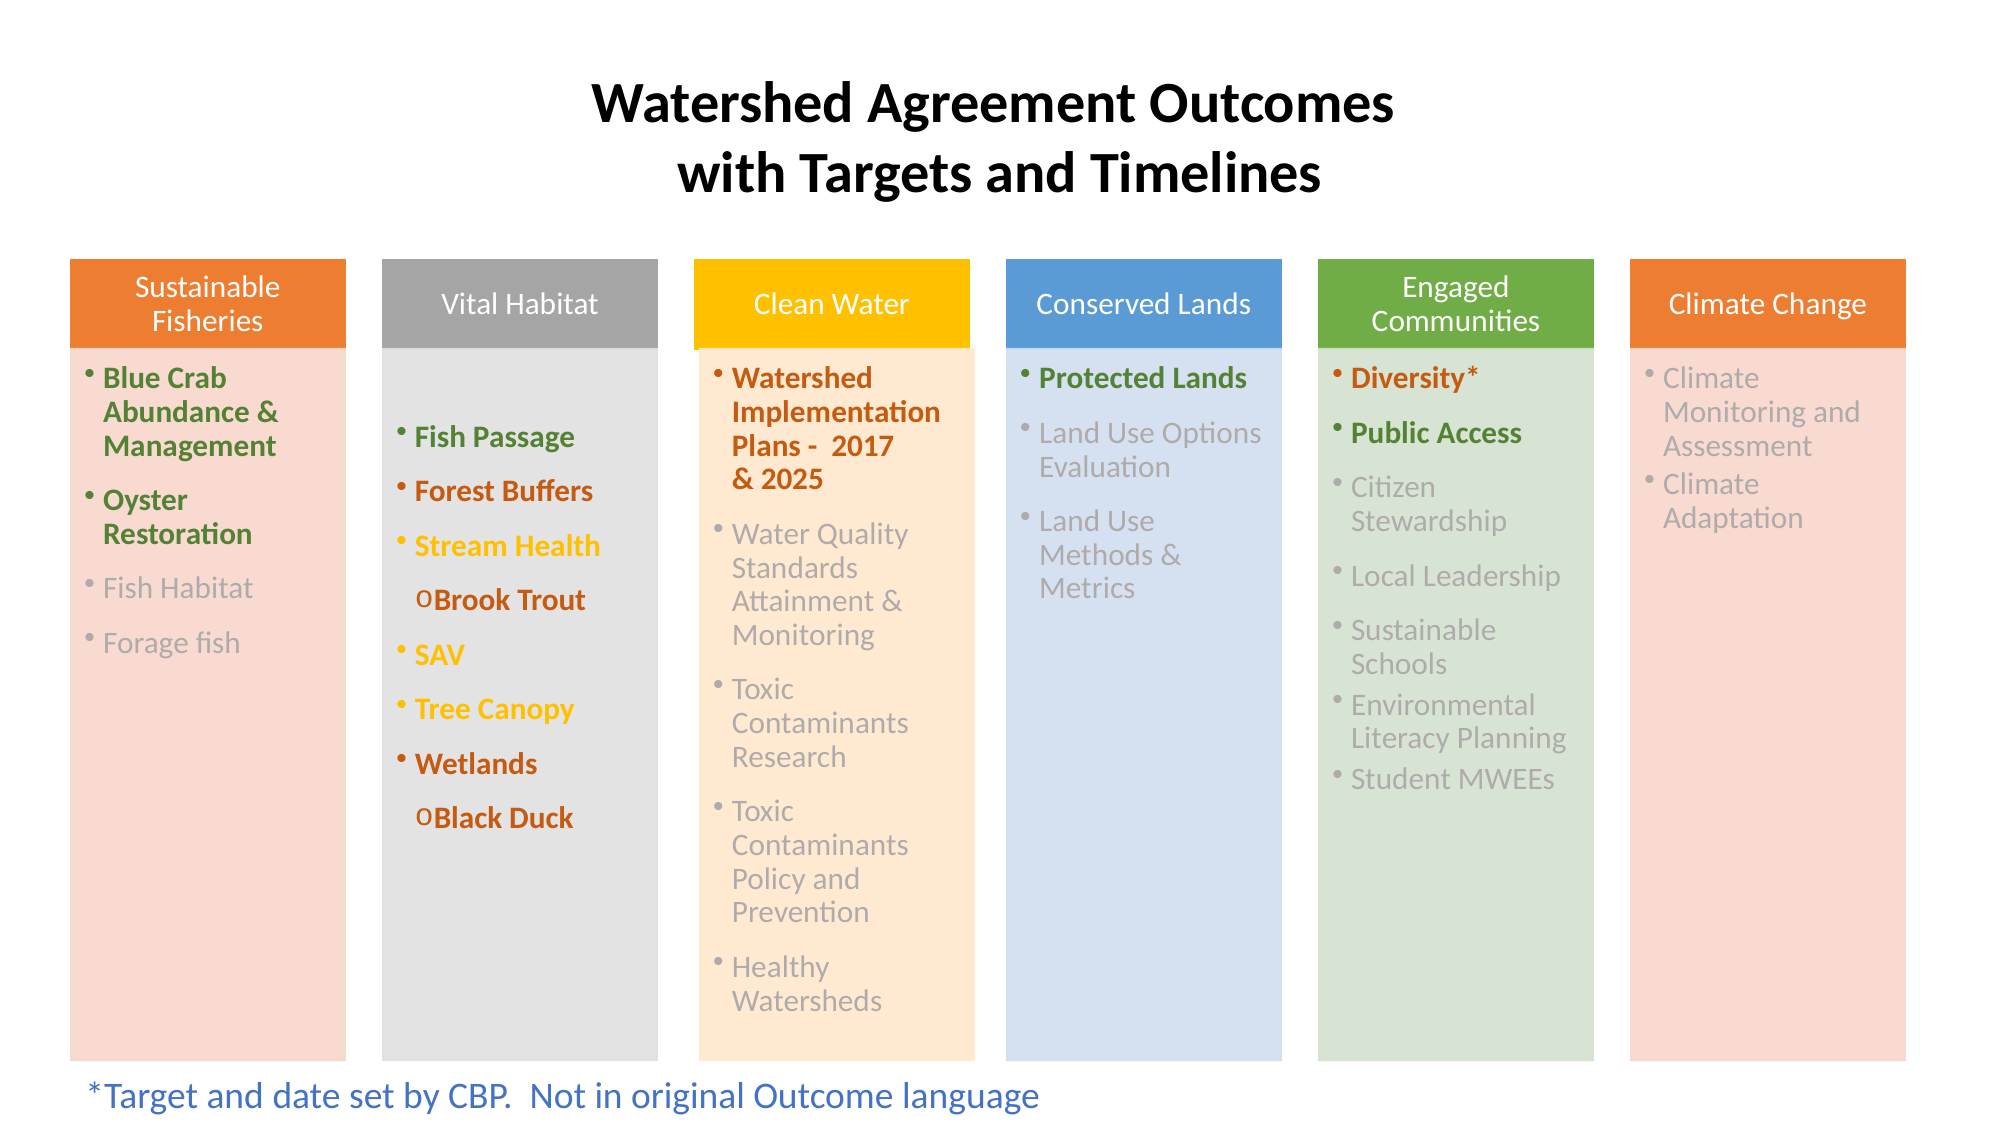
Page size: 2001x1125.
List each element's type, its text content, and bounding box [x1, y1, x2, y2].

text_box *Target and date set by CBP. Not in original Outcome language [70, 1091, 1071, 1124]
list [70, 228, 1906, 1091]
title Watershed Agreement Outcomes with Targets and Timelines [101, 60, 1899, 208]
